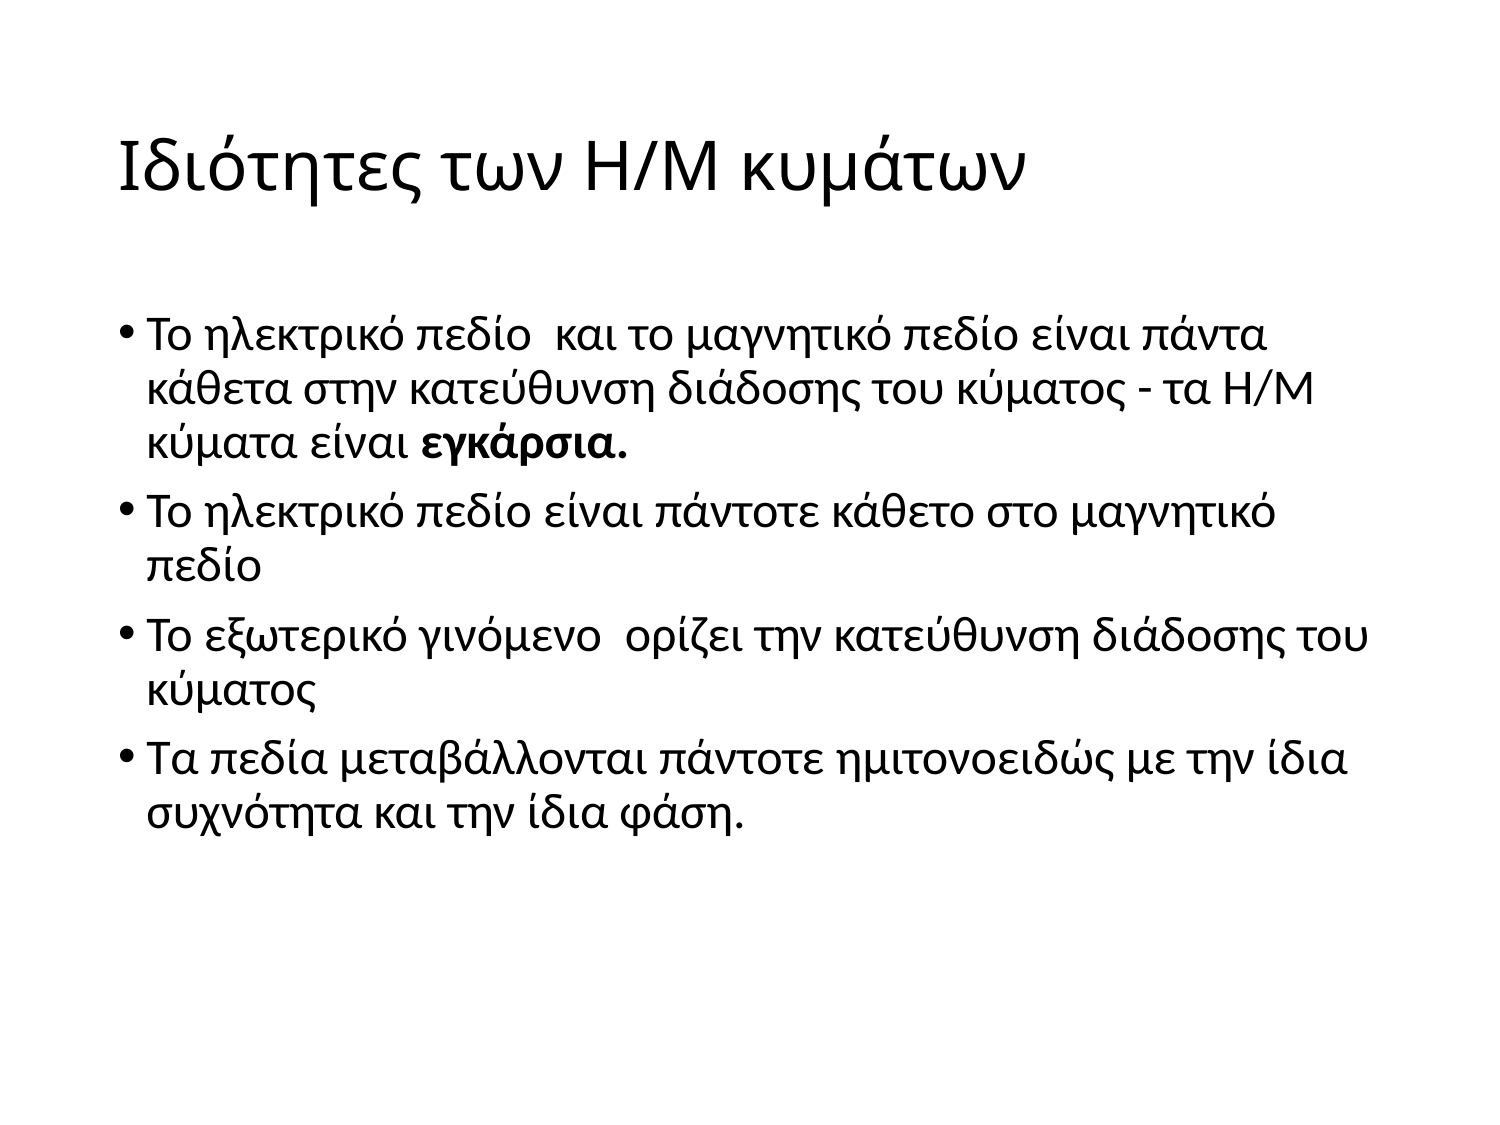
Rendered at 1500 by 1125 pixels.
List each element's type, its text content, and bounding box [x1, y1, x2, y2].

title Ιδιότητες των Η/Μ κυμάτων [103, 59, 1397, 278]
